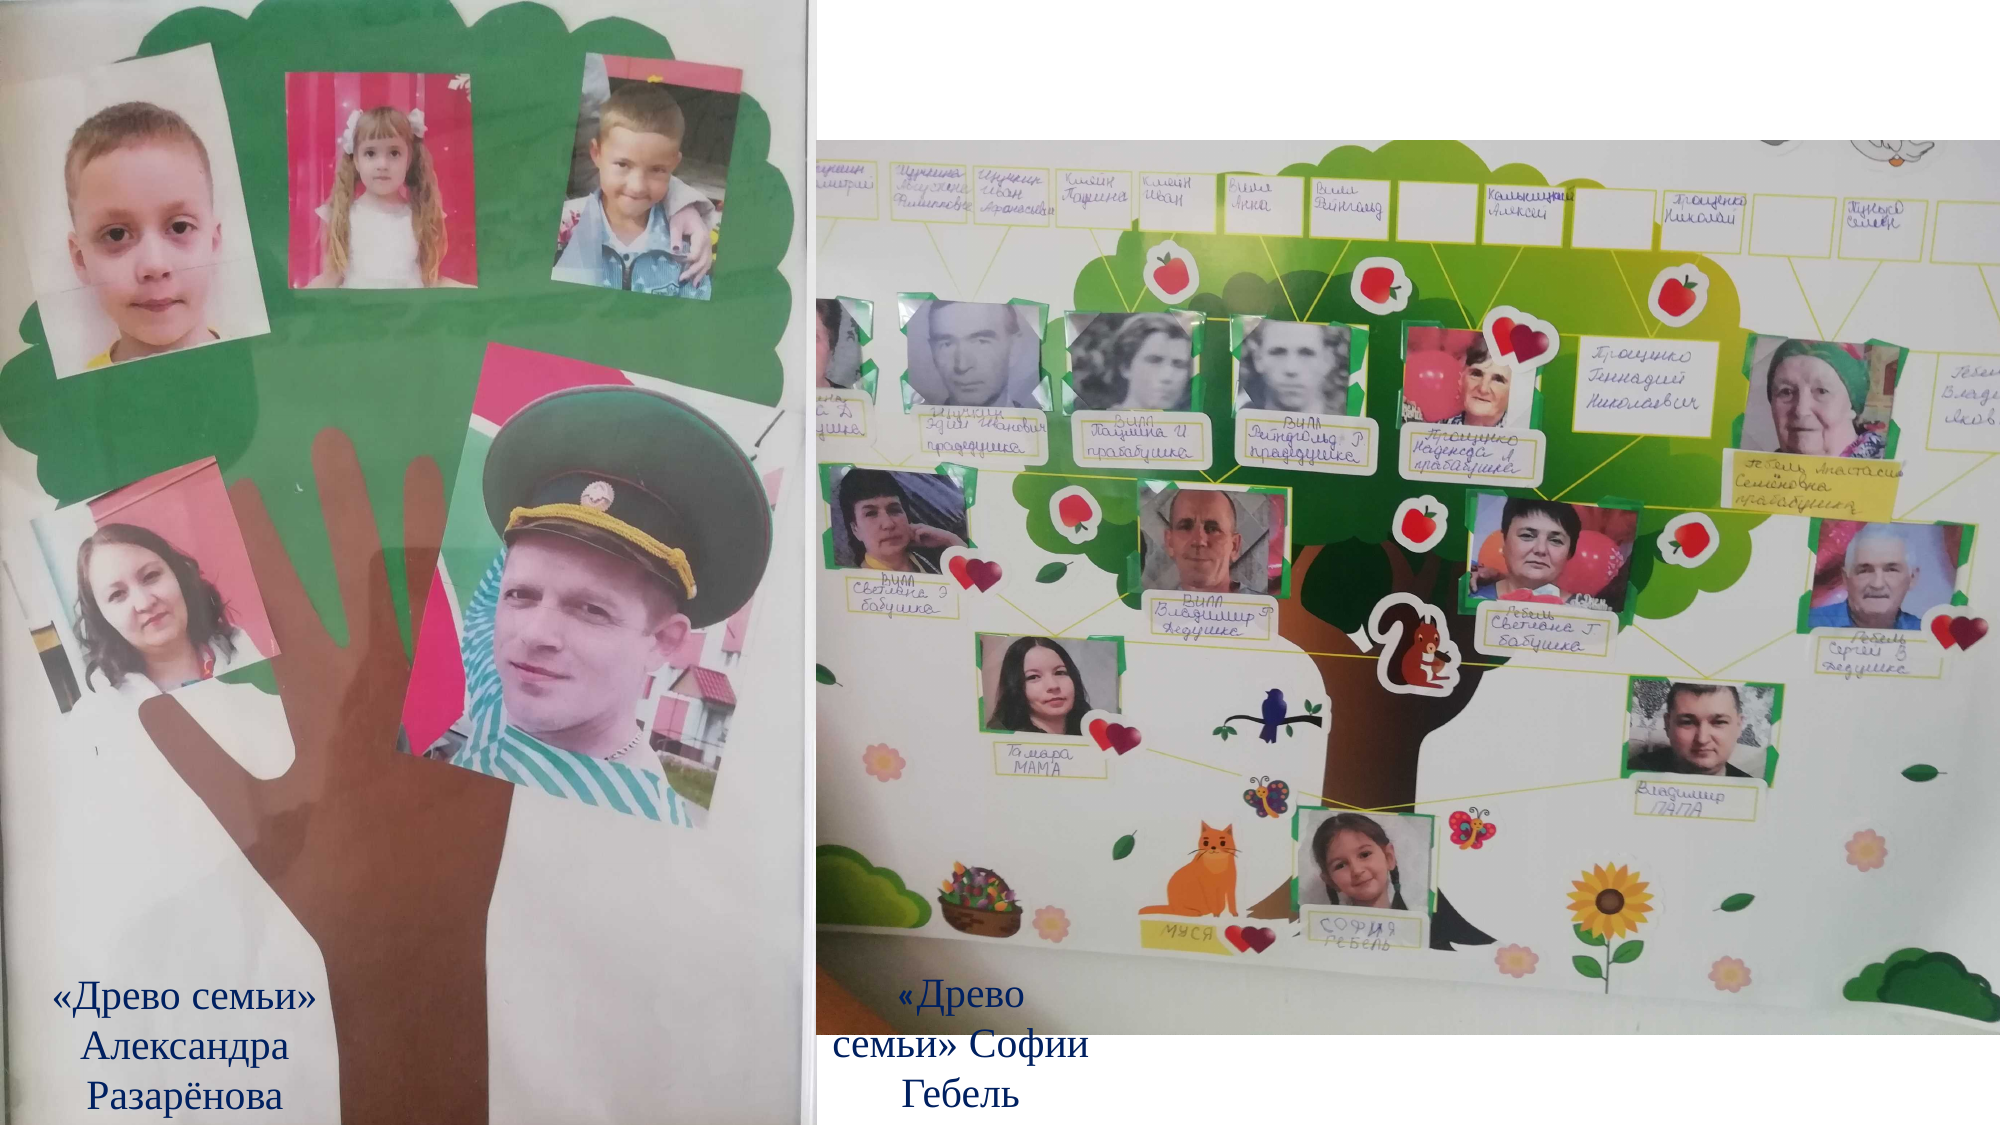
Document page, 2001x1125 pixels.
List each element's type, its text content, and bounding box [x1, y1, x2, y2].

text_box «Древо семьи» Софии Гебель [817, 1035, 1105, 1124]
picture [0, 0, 2000, 1125]
